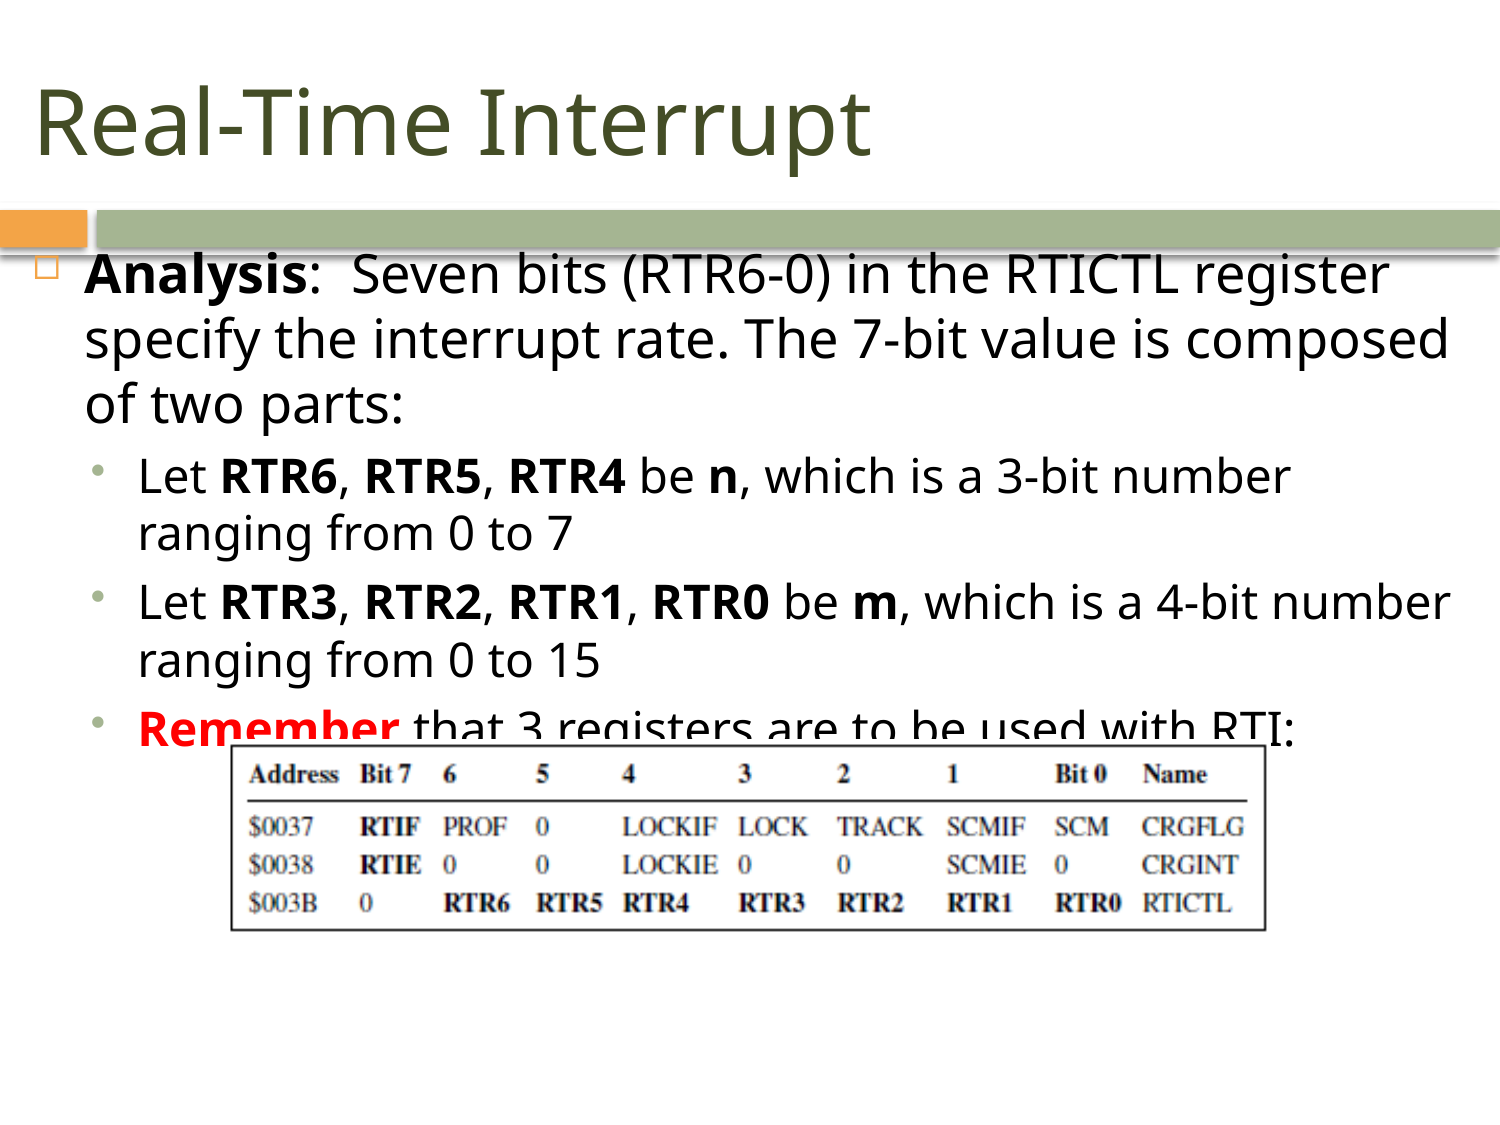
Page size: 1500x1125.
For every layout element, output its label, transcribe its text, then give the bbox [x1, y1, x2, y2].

title Real-Time Interrupt [17, 37, 1483, 200]
list Analysis: Seven bits (RTR6-0) in the RTICTL register specify the interrupt rate. The 7-bit value is composed of two parts: Let RTR6, RTR5, RTR4 be n, which is a 3-bit number ranging from 0 to 7 Let RTR3, RTR2, RTR1, RTR0 be m, which is a 4-bit number ranging from 0 to 15 Remember that 3 registers are to be used with RTI: If n is 0 then RTI is off [17, 231, 1483, 1106]
picture [228, 739, 1272, 936]
